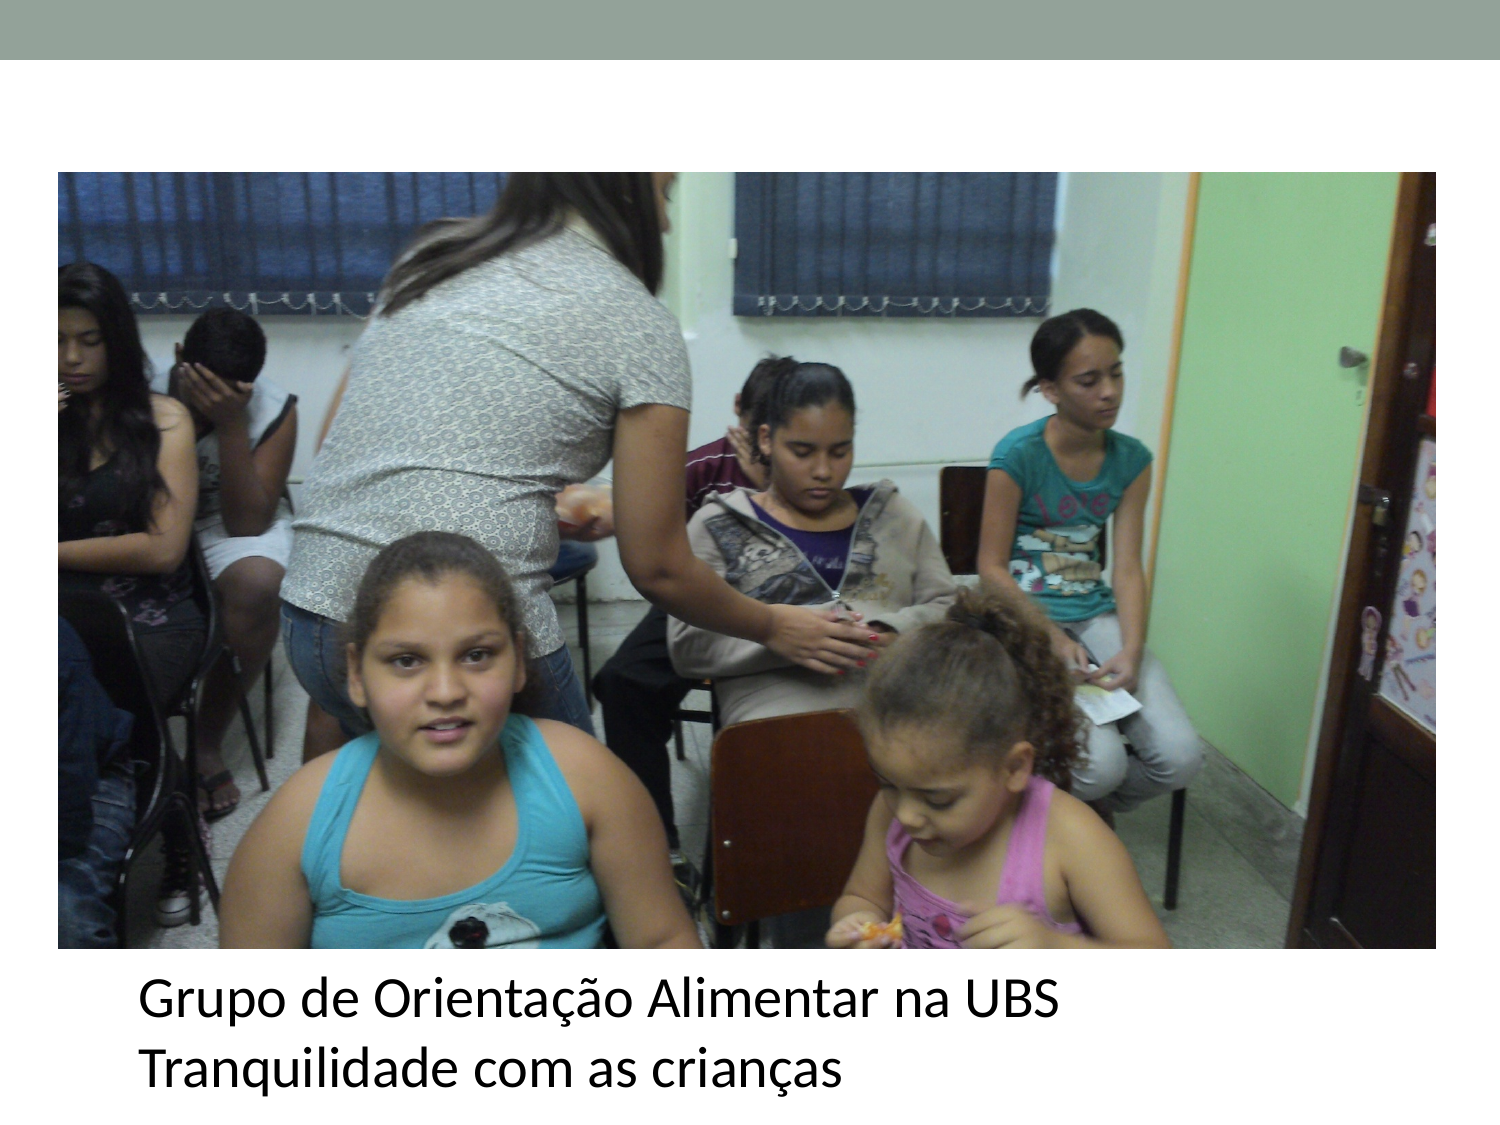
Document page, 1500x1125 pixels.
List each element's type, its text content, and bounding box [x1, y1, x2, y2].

text_box [105, 1007, 1372, 1094]
picture [58, 172, 1436, 949]
text_box Grupo de Orientação Alimentar na UBS Tranquilidade com as crianças [123, 957, 1295, 1038]
